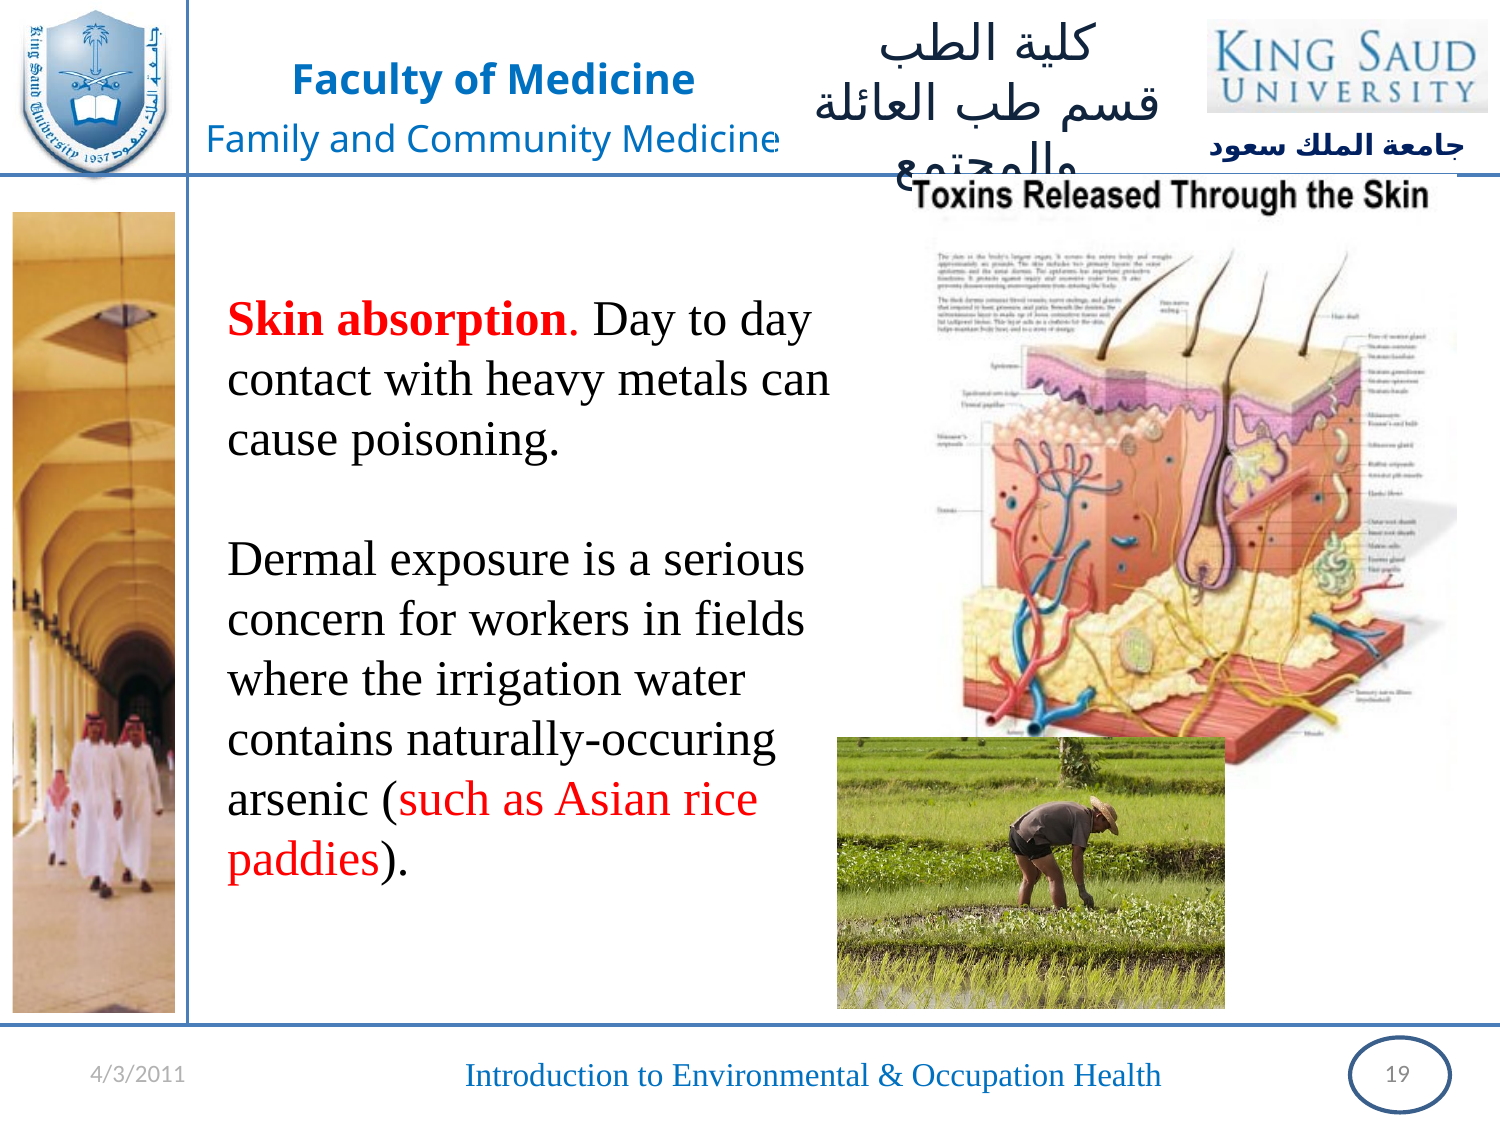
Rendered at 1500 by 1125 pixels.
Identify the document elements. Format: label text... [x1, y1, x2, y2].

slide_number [75, 1042, 425, 1103]
text_box Skin absorption. Day to day contact with heavy metals can cause poisoning. Dermal exposure is a serious concern for workers in fields where the irrigation water contains naturally-occuring arsenic (such as Asian rice paddies). [212, 278, 875, 893]
slide_number 19 [1312, 1042, 1425, 1103]
picture [837, 174, 1457, 1010]
picture [12, 212, 175, 1013]
picture [1207, 19, 1488, 113]
picture [0, 0, 186, 173]
picture [0, 177, 186, 188]
